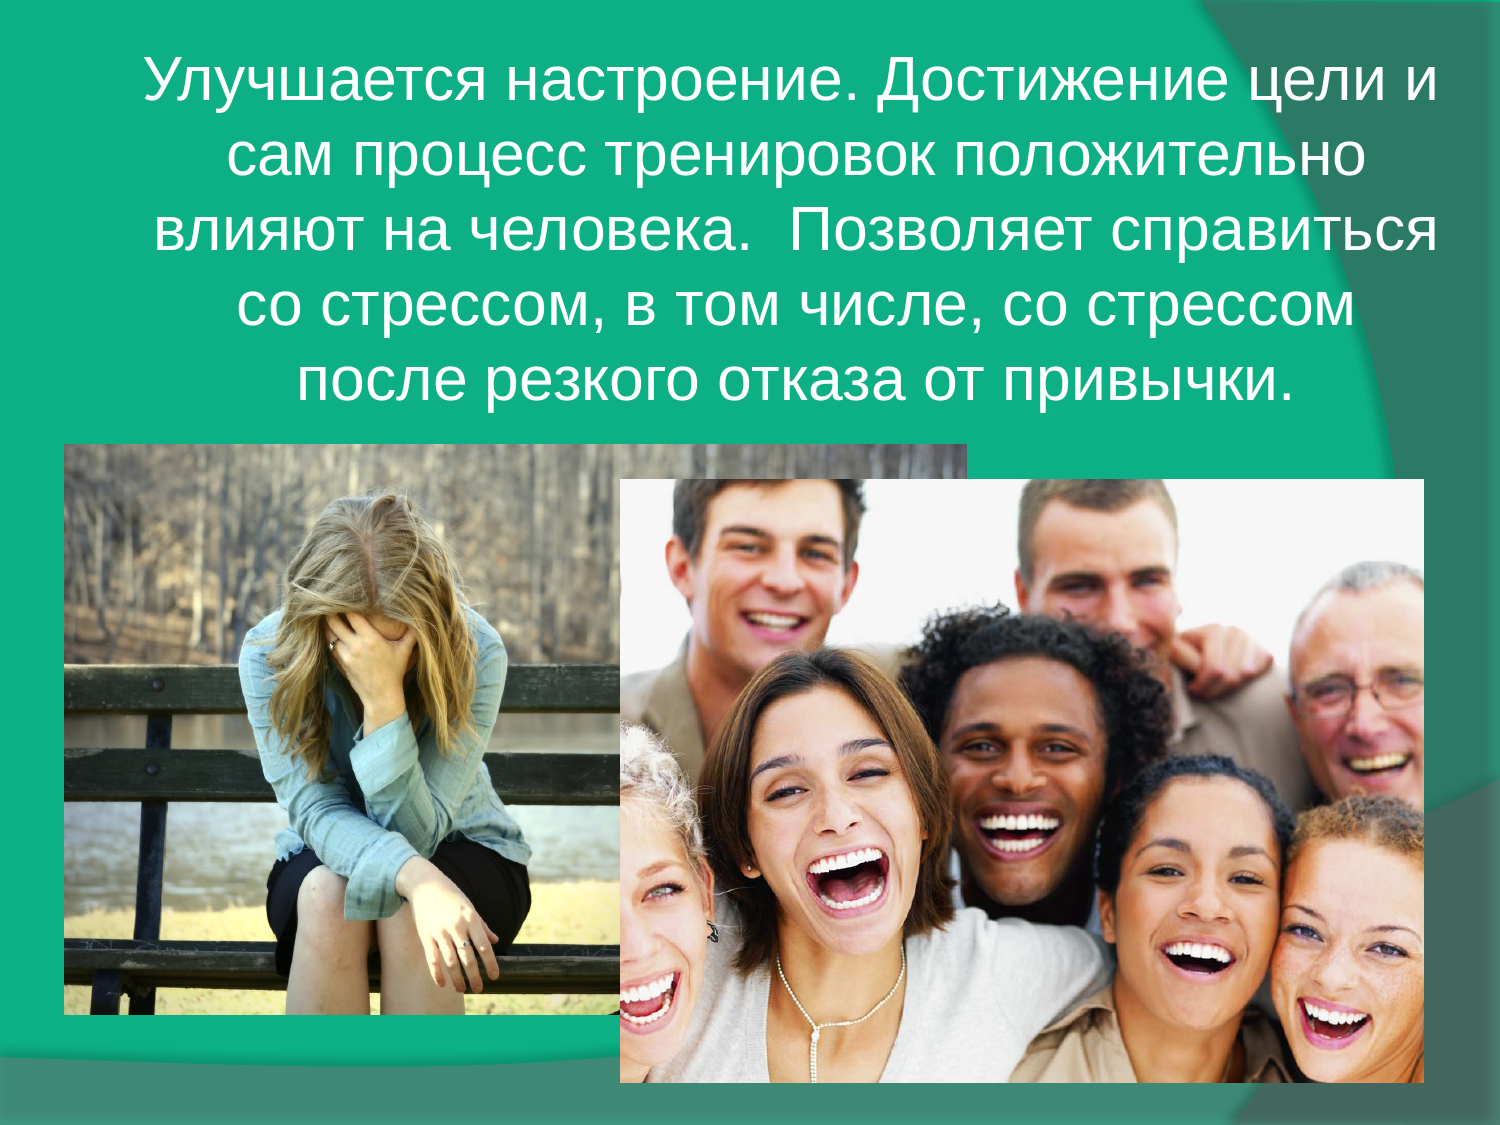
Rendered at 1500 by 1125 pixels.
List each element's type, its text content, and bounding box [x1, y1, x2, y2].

list Улучшается настроение. Достижение цели и сам процесс тренировок положительно влияют на человека. Позволяет справиться со стрессом, в том числе, со стрессом после резкого отказа от привычки. [64, 30, 1461, 958]
picture [64, 444, 967, 1015]
picture [619, 479, 1424, 1083]
